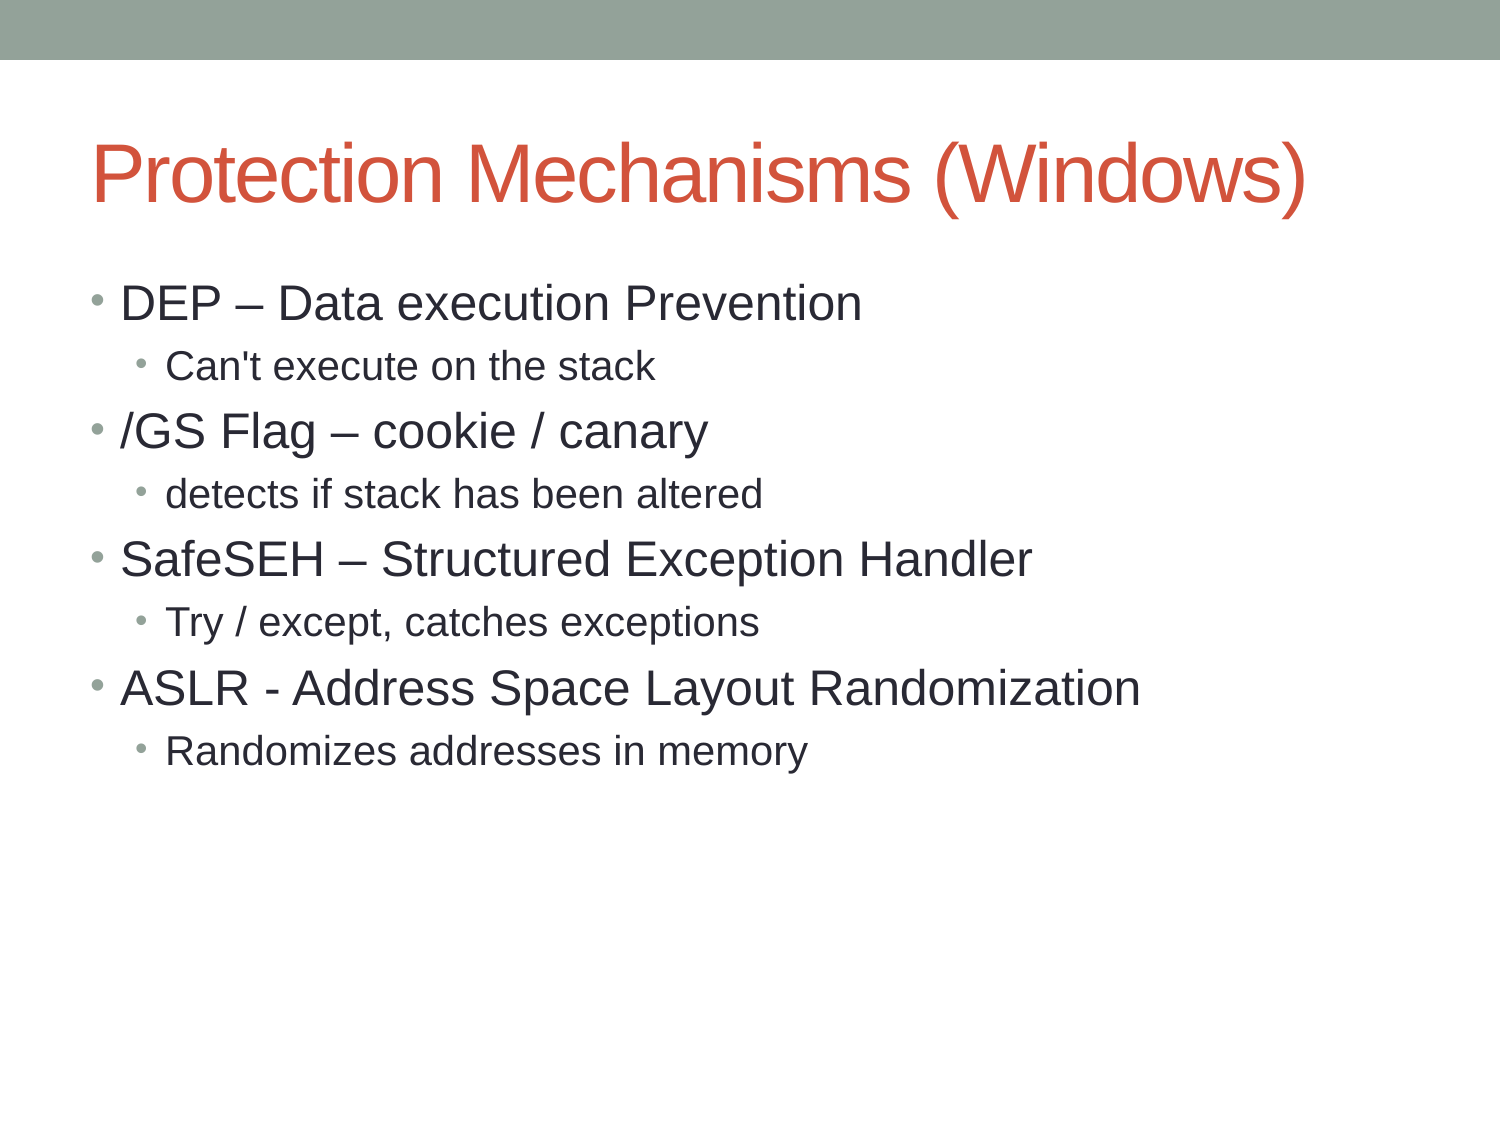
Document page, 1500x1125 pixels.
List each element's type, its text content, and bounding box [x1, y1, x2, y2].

list DEP – Data execution Prevention Can't execute on the stack /GS Flag – cookie / canary detects if stack has been altered SafeSEH – Structured Exception Handler Try / except, catches exceptions ASLR - Address Space Layout Randomization Randomizes addresses in memory [75, 262, 1425, 1063]
title Protection Mechanisms (Windows) [75, 87, 1425, 250]
